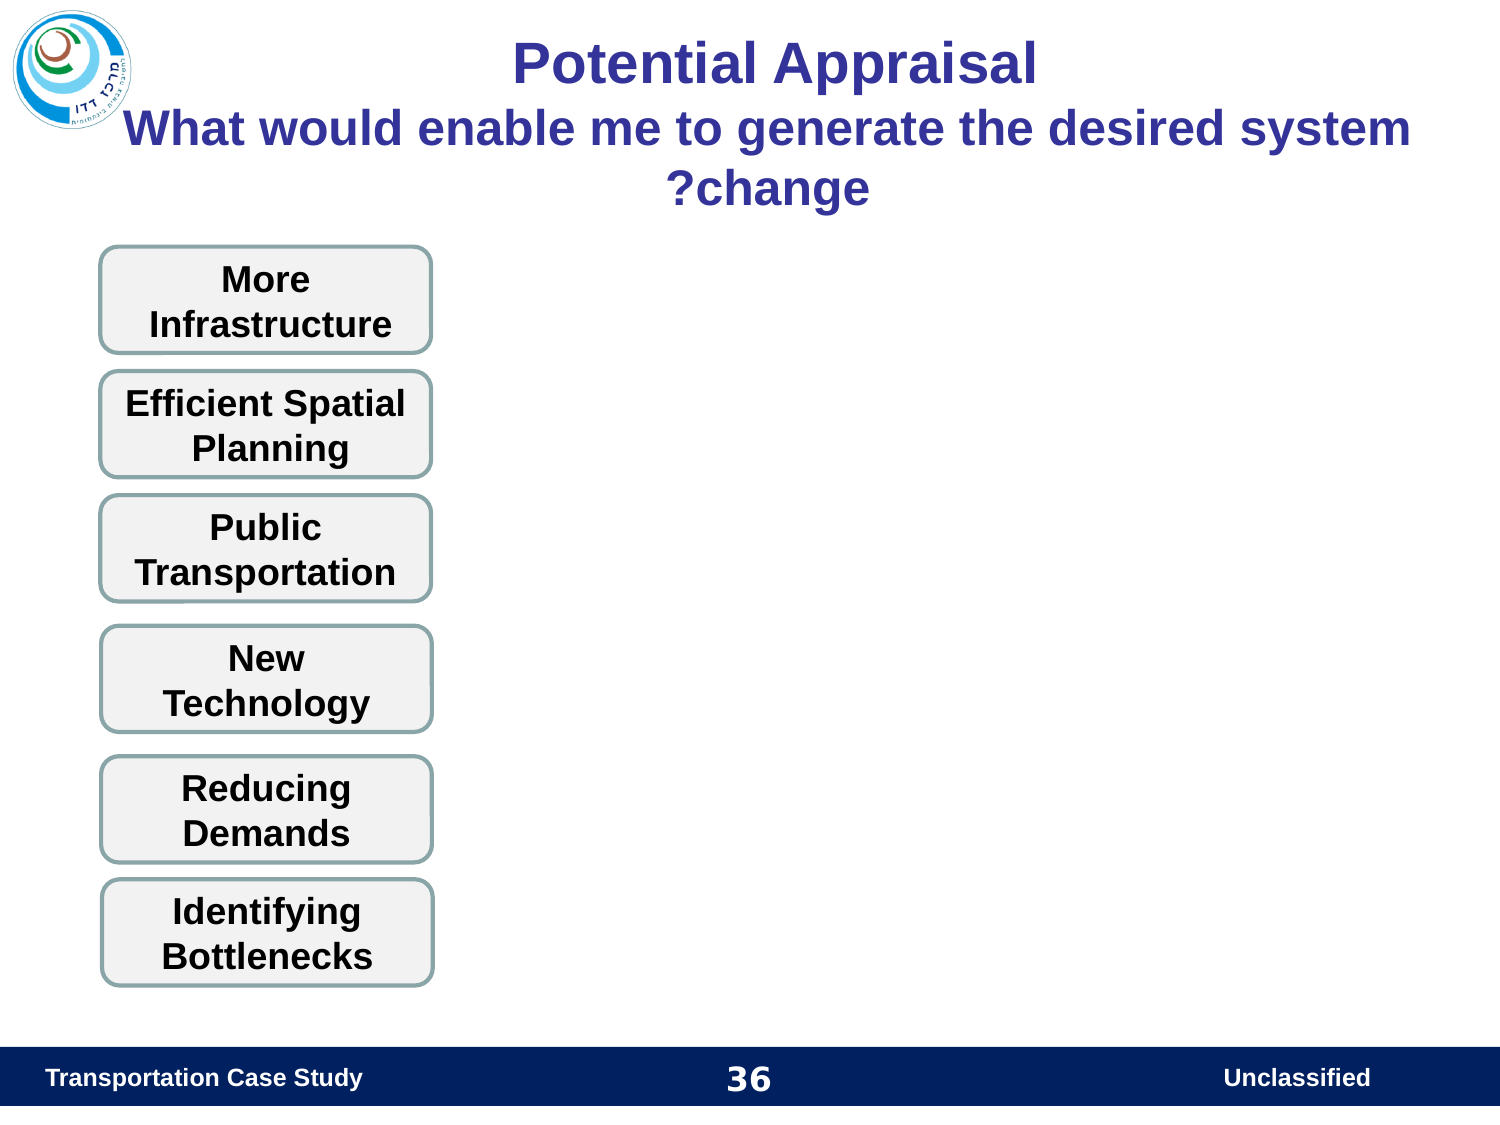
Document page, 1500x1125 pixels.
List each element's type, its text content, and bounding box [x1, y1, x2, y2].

text_box More Infrastructure [98, 244, 434, 356]
text_box New Technology [99, 623, 434, 735]
text_box Identifying Bottlenecks [99, 877, 435, 988]
text_box Unclassified [1095, 1054, 1500, 1099]
text_box Public Transportation [98, 493, 434, 604]
text_box Efficient Spatial Planning [98, 368, 434, 480]
picture [23, 19, 64, 106]
text_box Potential Appraisal What would enable me to generate the desired system change? [64, 18, 1471, 223]
picture [0, 0, 139, 140]
text_box Transportation Case Study [1, 1054, 407, 1099]
text_box Reducing Demands [99, 754, 434, 865]
